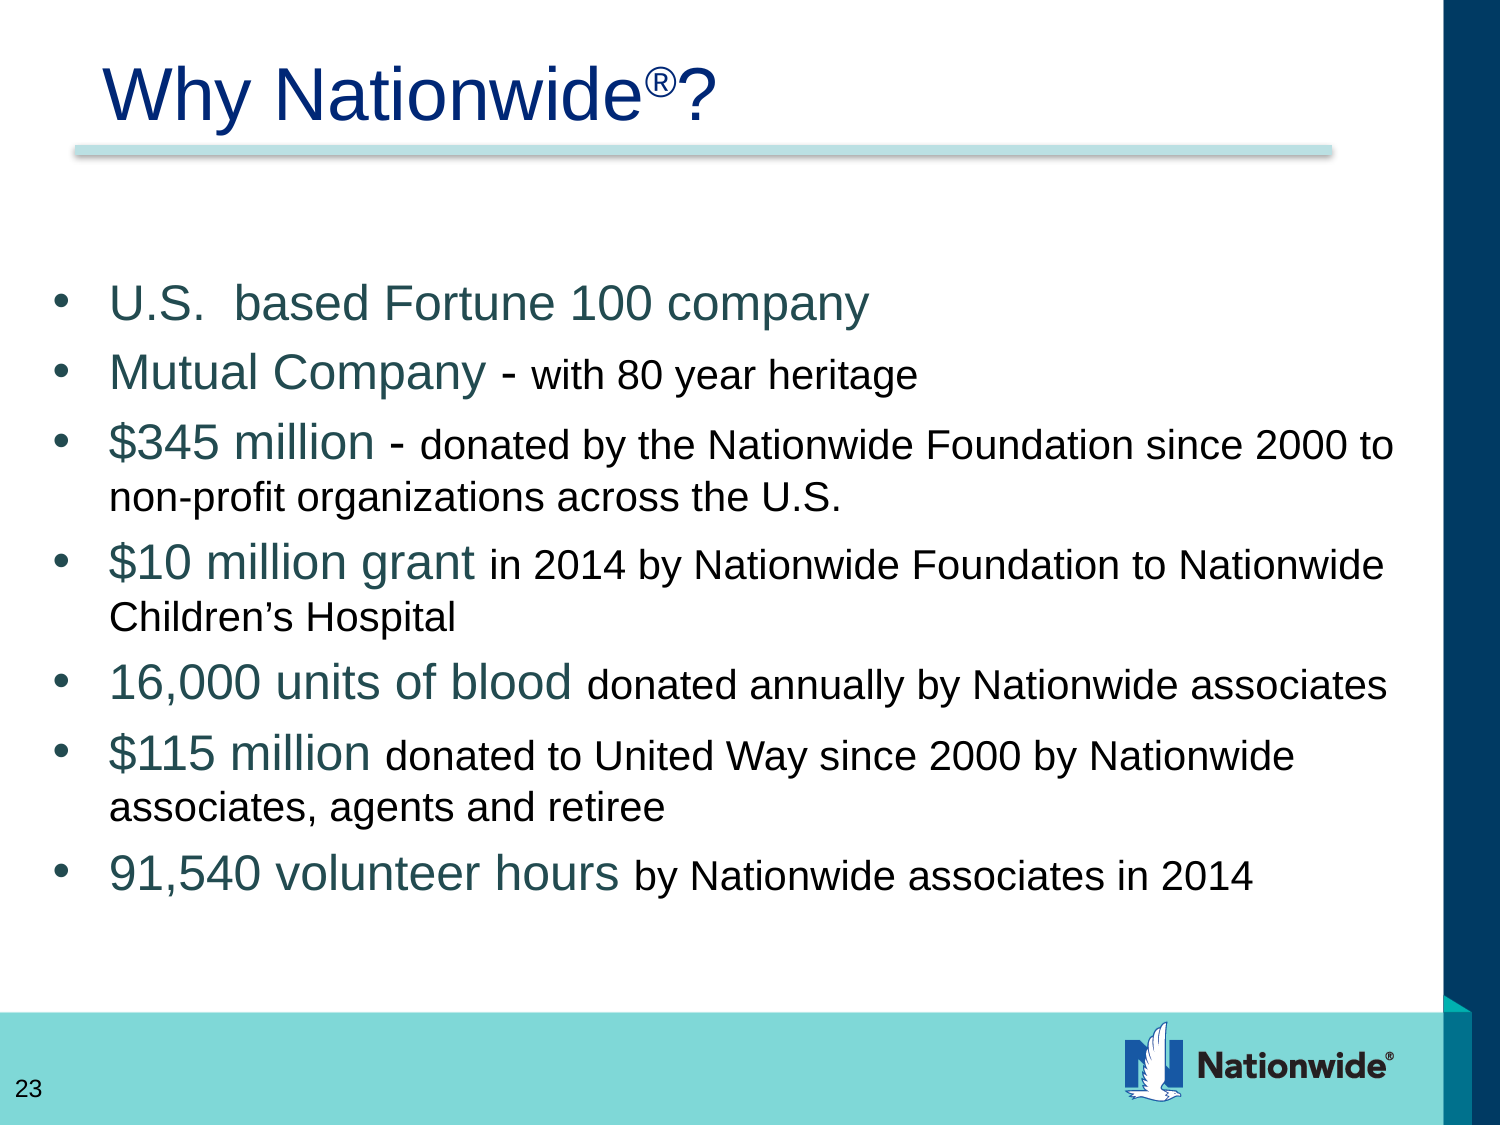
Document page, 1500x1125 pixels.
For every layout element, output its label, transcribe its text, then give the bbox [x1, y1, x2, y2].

text_box 23 [0, 1065, 100, 1125]
list U.S. based Fortune 100 company Mutual Company - with 80 year heritage $345 million - donated by the Nationwide Foundation since 2000 to non-profit organizations across the U.S. $10 million grant in 2014 by Nationwide Foundation to Nationwide Children’s Hospital 16,000 units of blood donated annually by Nationwide associates $115 million donated to United Way since 2000 by Nationwide associates, agents and retiree 91,540 volunteer hours by Nationwide associates in 2014 [37, 262, 1425, 1063]
picture [0, 0, 1500, 1125]
title Why Nationwide®? [87, 37, 1400, 155]
